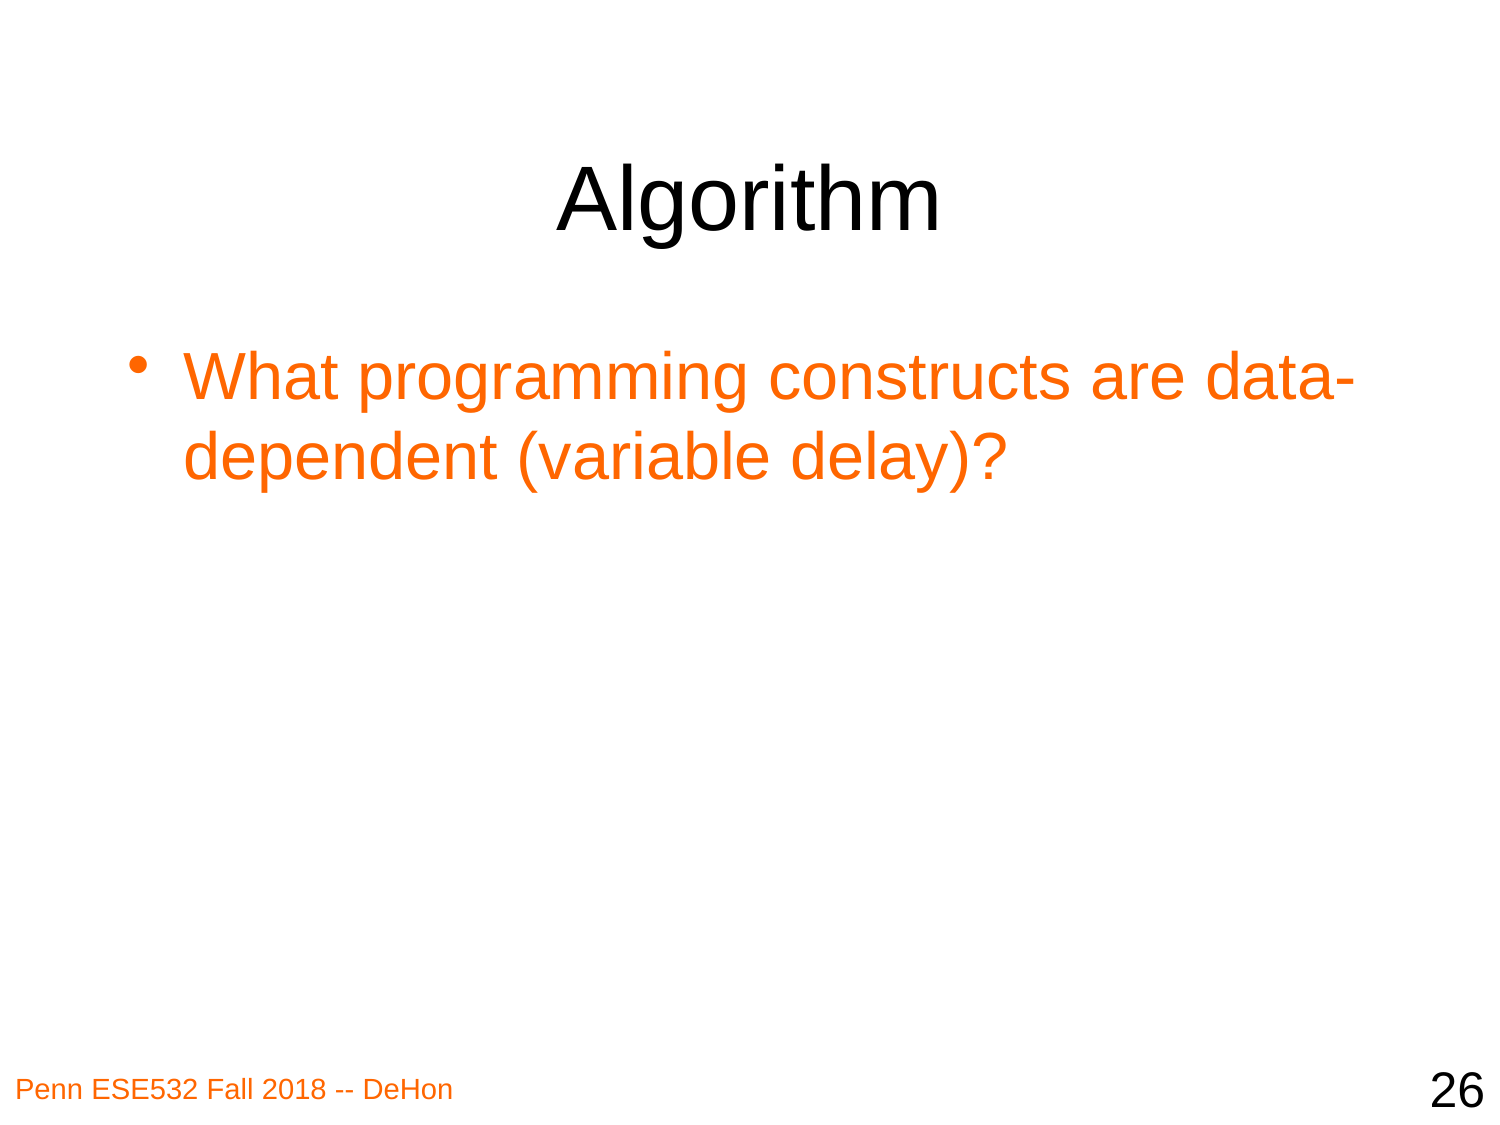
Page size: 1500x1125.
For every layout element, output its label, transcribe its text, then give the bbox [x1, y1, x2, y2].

title Algorithm [112, 99, 1388, 288]
slide_number Penn ESE532 Fall 2018 -- DeHon [0, 1062, 576, 1125]
list What programming constructs are data-dependent (variable delay)? [112, 324, 1388, 1001]
slide_number 26 [1187, 1049, 1500, 1125]
